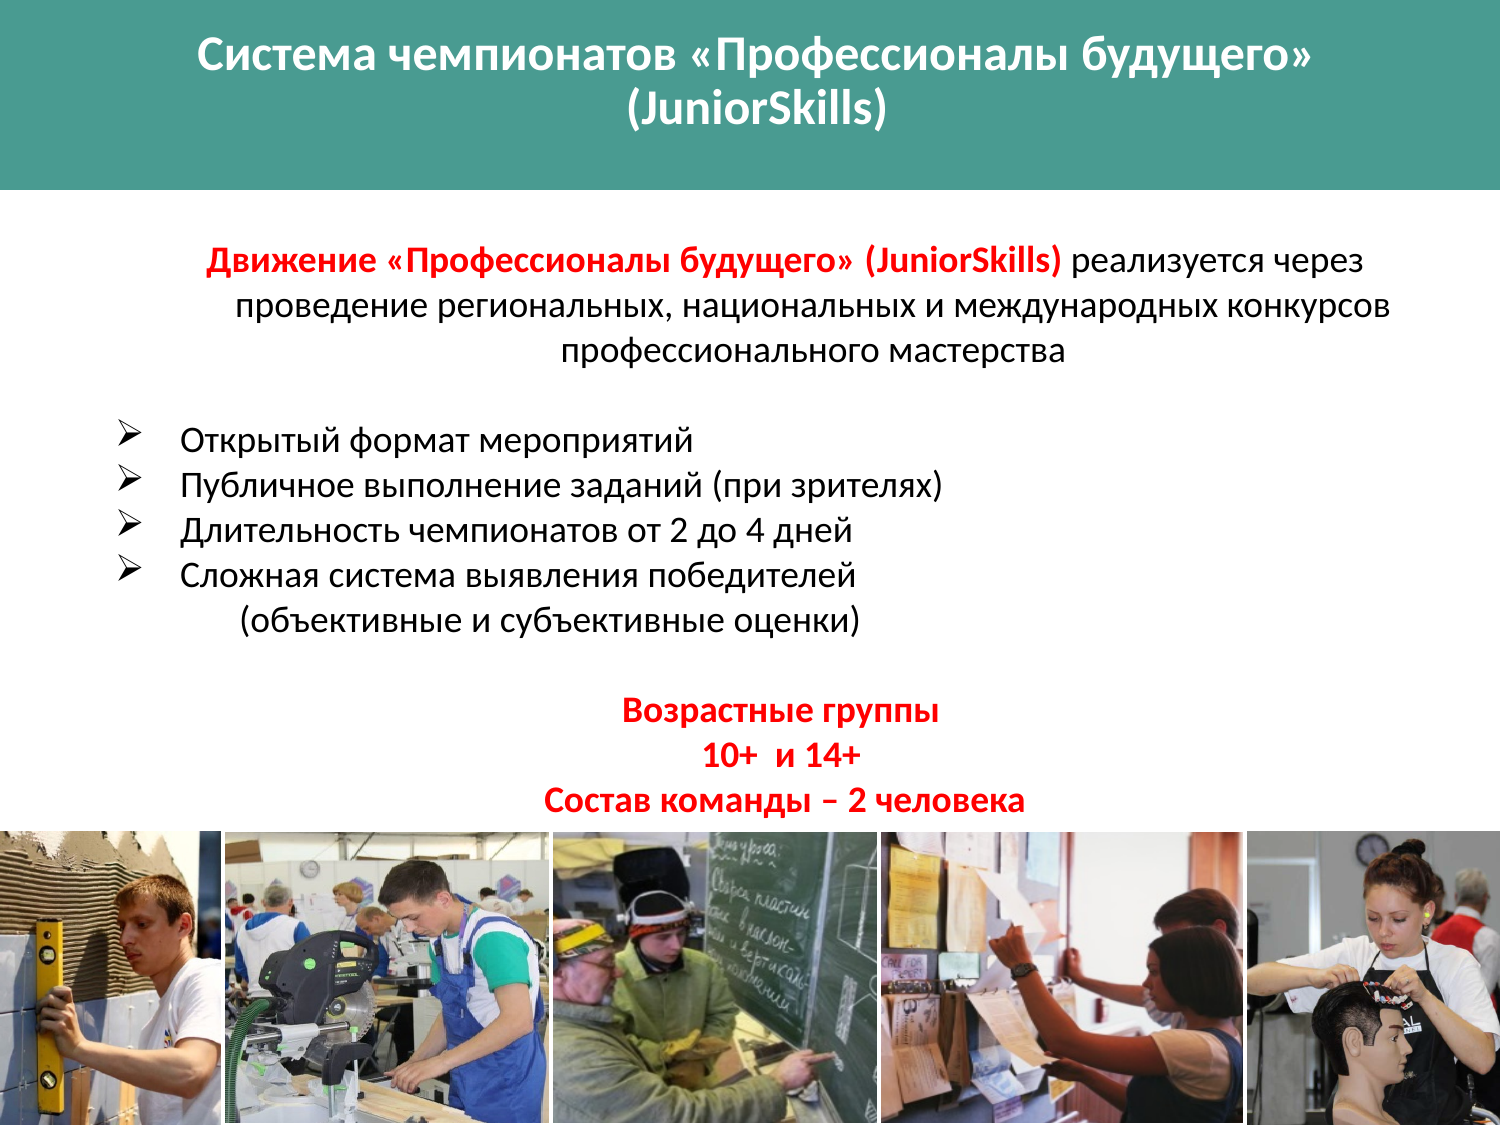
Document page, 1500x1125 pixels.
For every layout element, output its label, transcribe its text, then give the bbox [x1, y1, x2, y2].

text_box [221, 828, 549, 1125]
list Движение «Профессионалы будущего» (JuniorSkills) реализуется через проведение региональных, национальных и международных конкурсов профессионального мастерства Открытый формат мероприятий Публичное выполнение заданий (при зрителях) Длительность чемпионатов от 2 до 4 дней Сложная система выявления победителей (объективные и субъективные оценки) Возрастные группы 10+ и 14+ Состав команды – 2 человека [100, 187, 1471, 830]
text_box [877, 828, 1247, 1125]
picture [1230, 831, 1500, 1125]
text_box [0, 0, 1500, 190]
text_box [549, 828, 877, 1125]
title Система чемпионатов «Профессионалы будущего» (JuniorSkills) [81, 0, 1433, 164]
picture [0, 831, 270, 1125]
